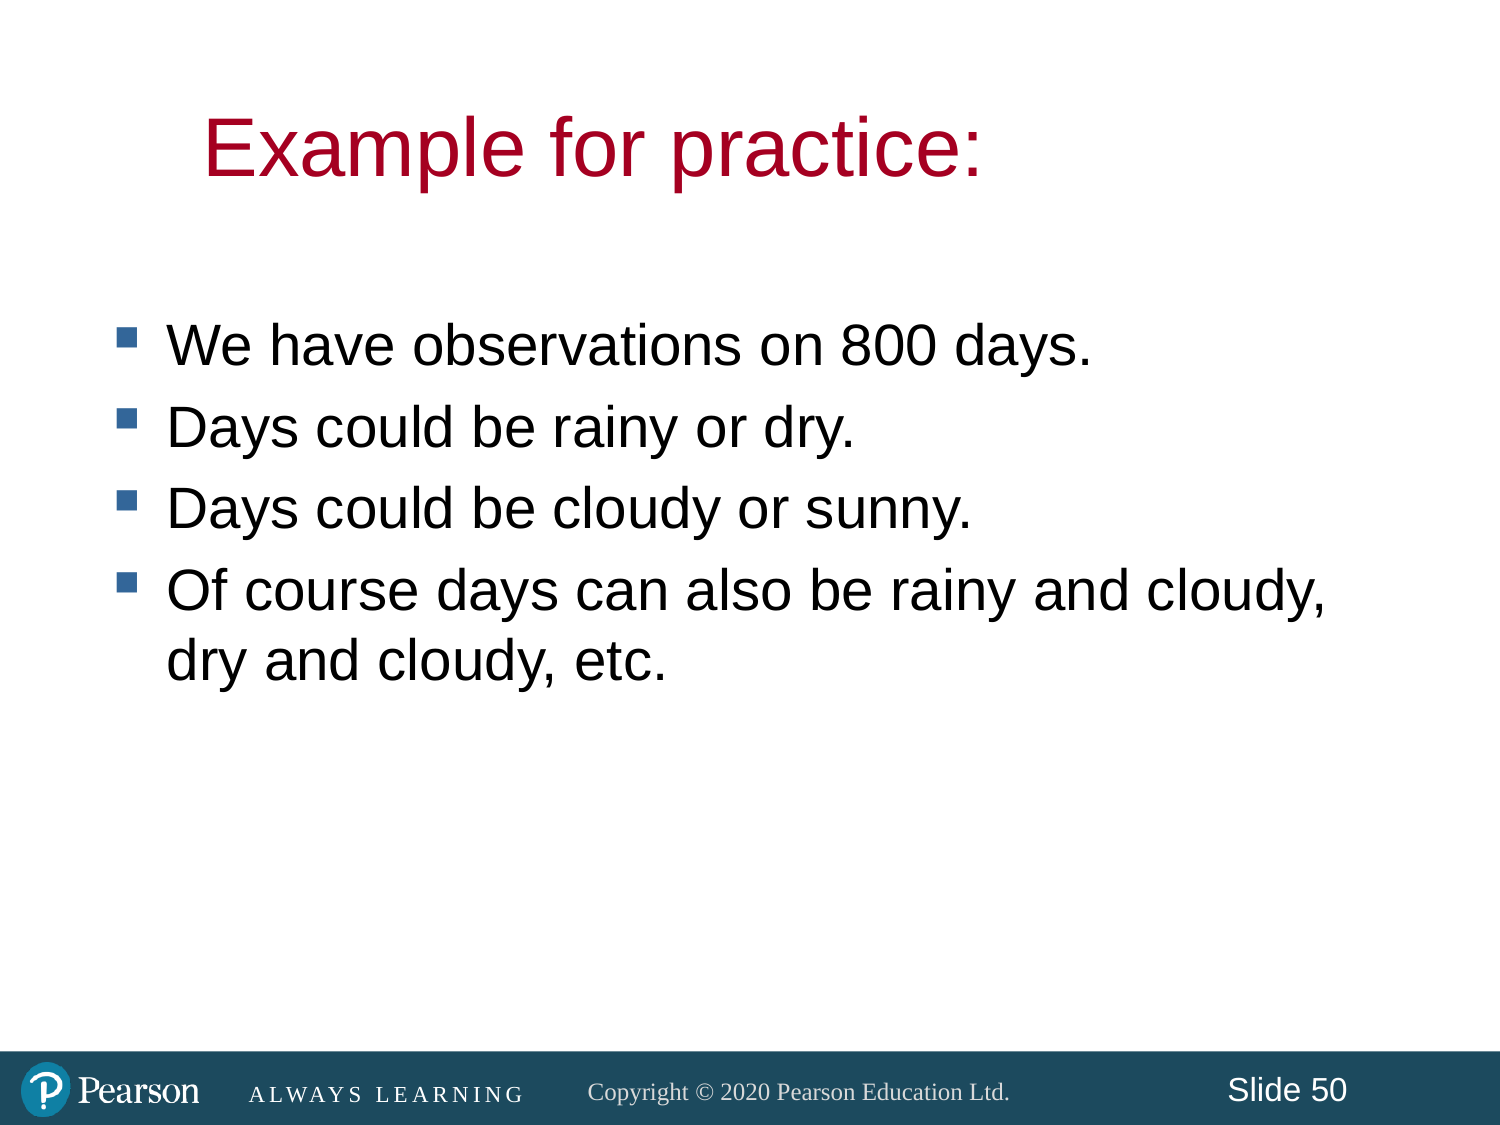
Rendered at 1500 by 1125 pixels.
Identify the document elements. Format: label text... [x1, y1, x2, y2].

list We have observations on 800 days. Days could be rainy or dry. Days could be cloudy or sunny. Of course days can also be rainy and cloudy, dry and cloudy, etc. [99, 299, 1425, 1044]
title Example for practice: [188, 37, 1400, 200]
picture [21, 1062, 199, 1117]
